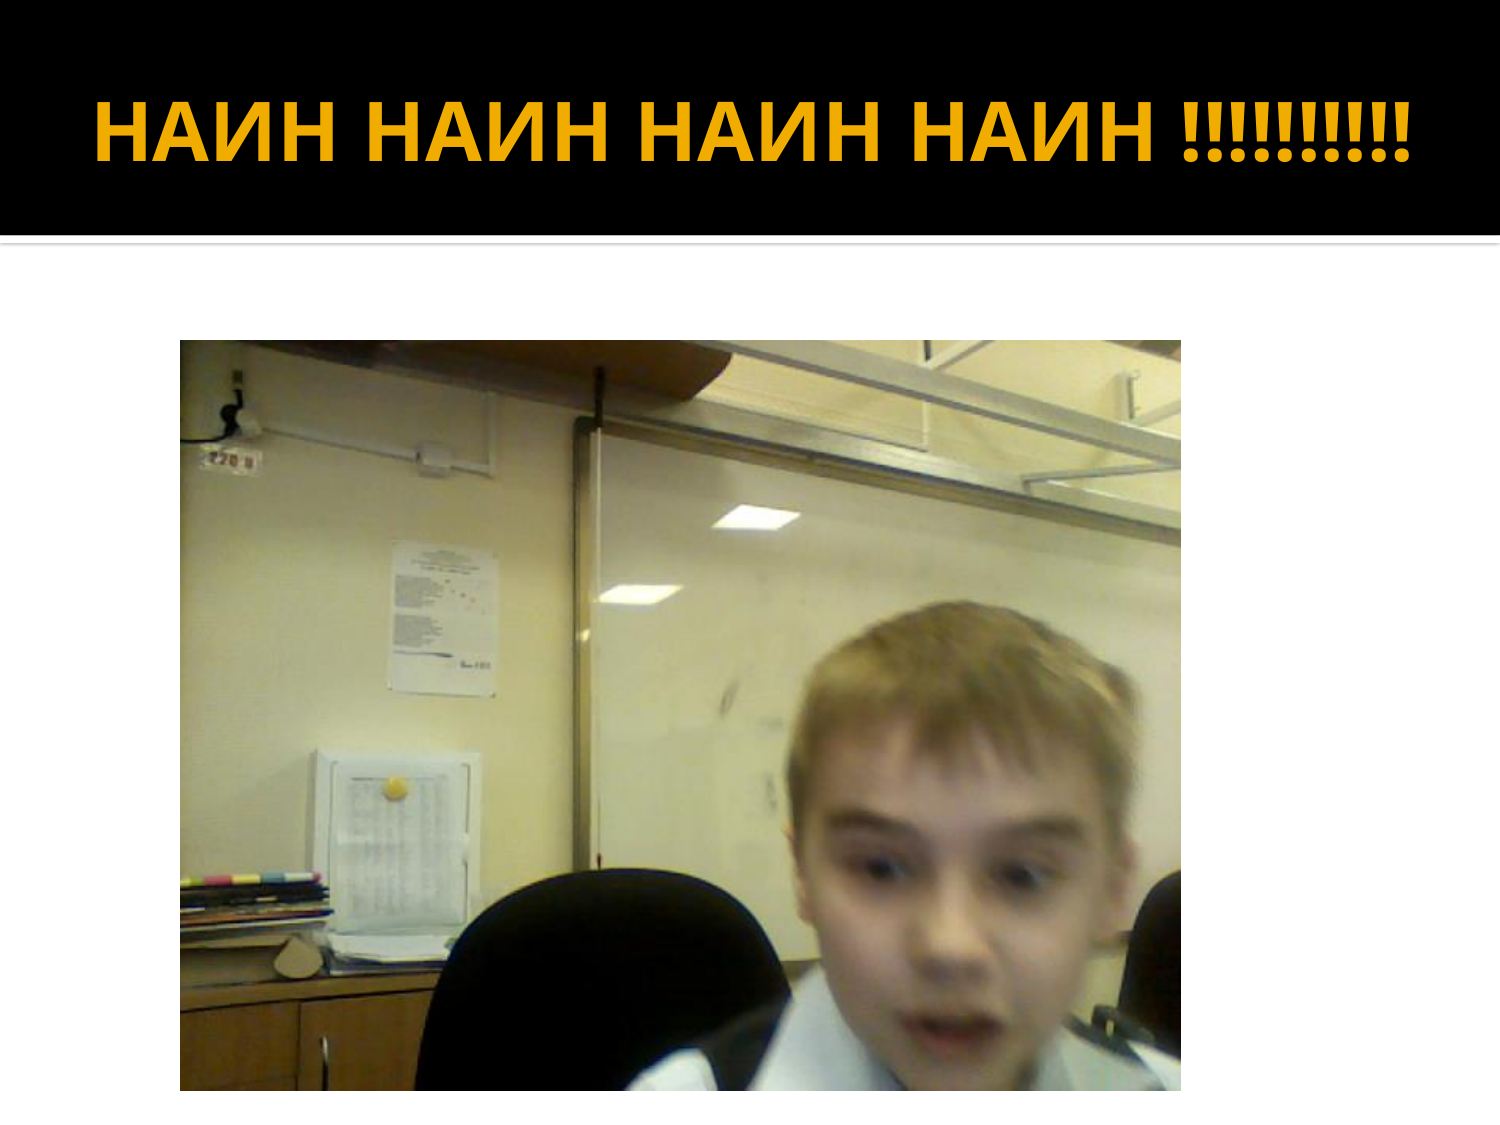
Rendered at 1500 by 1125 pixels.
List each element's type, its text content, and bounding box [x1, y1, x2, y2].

title НАИН НАИН НАИН НАИН !!!!!!!!!! [75, 25, 1425, 231]
picture [180, 340, 1181, 1091]
